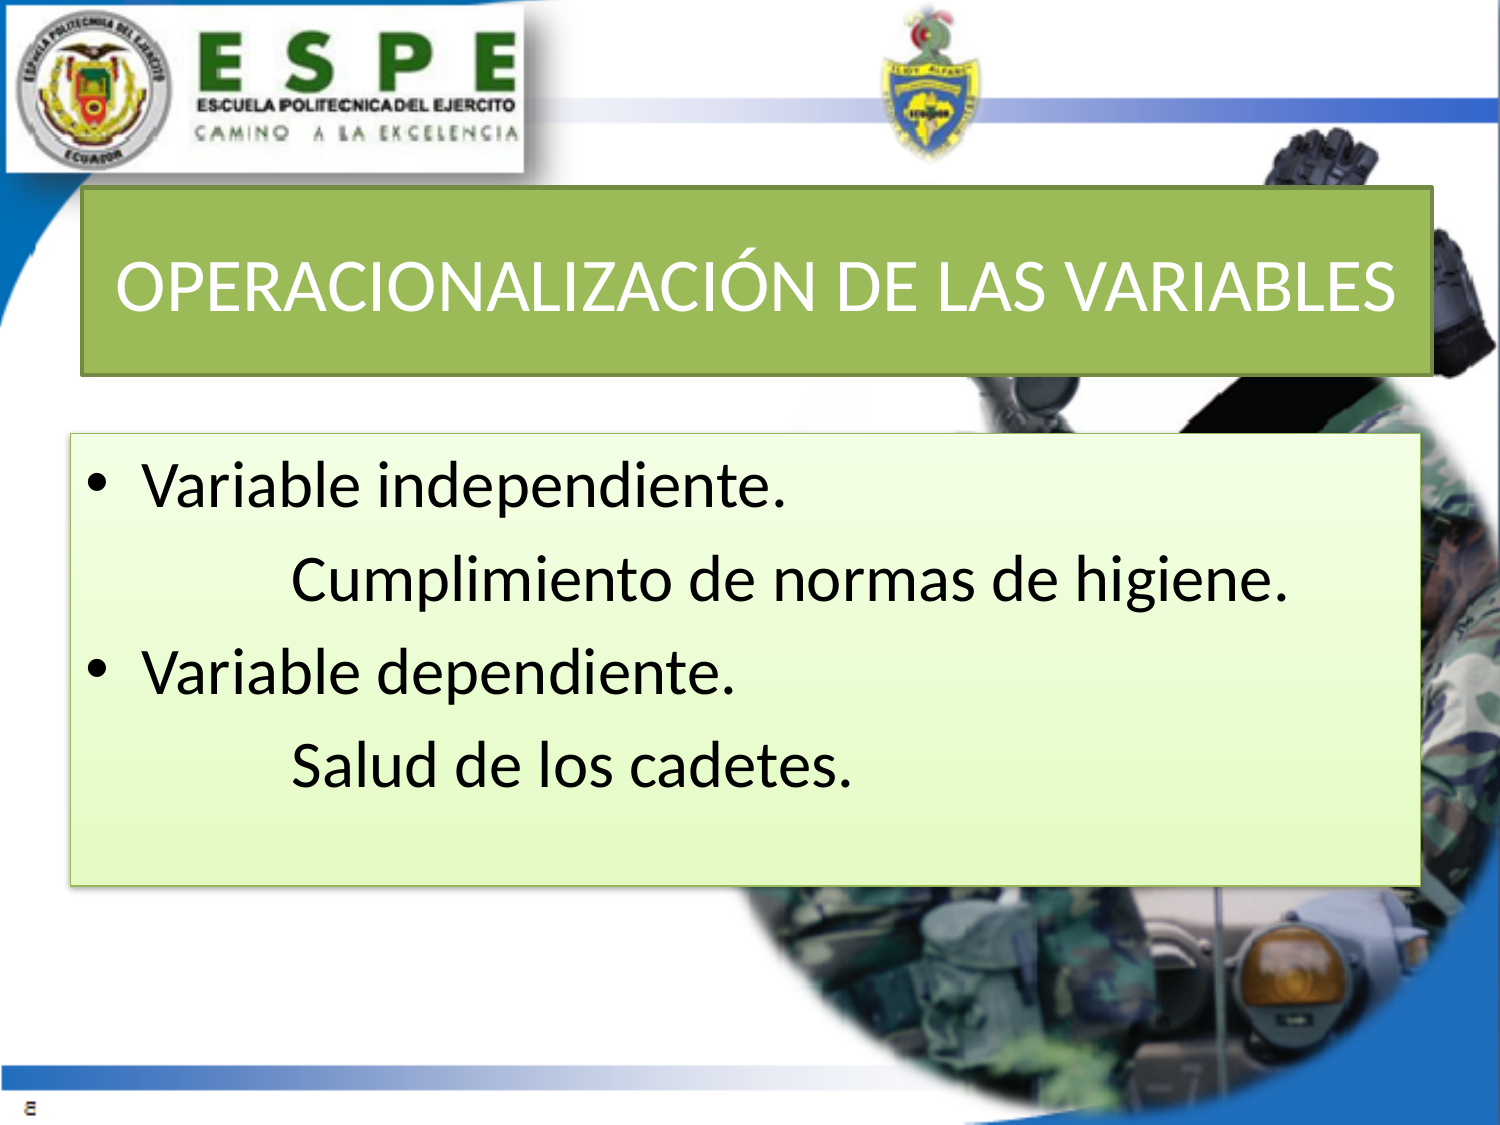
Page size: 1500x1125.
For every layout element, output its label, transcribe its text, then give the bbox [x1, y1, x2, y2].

title OPERACIONALIZACIÓN DE LAS VARIABLES [80, 185, 1434, 377]
picture [0, 0, 1500, 1125]
list Variable independiente. Cumplimiento de normas de higiene. Variable dependiente. Salud de los cadetes. [70, 433, 1421, 887]
